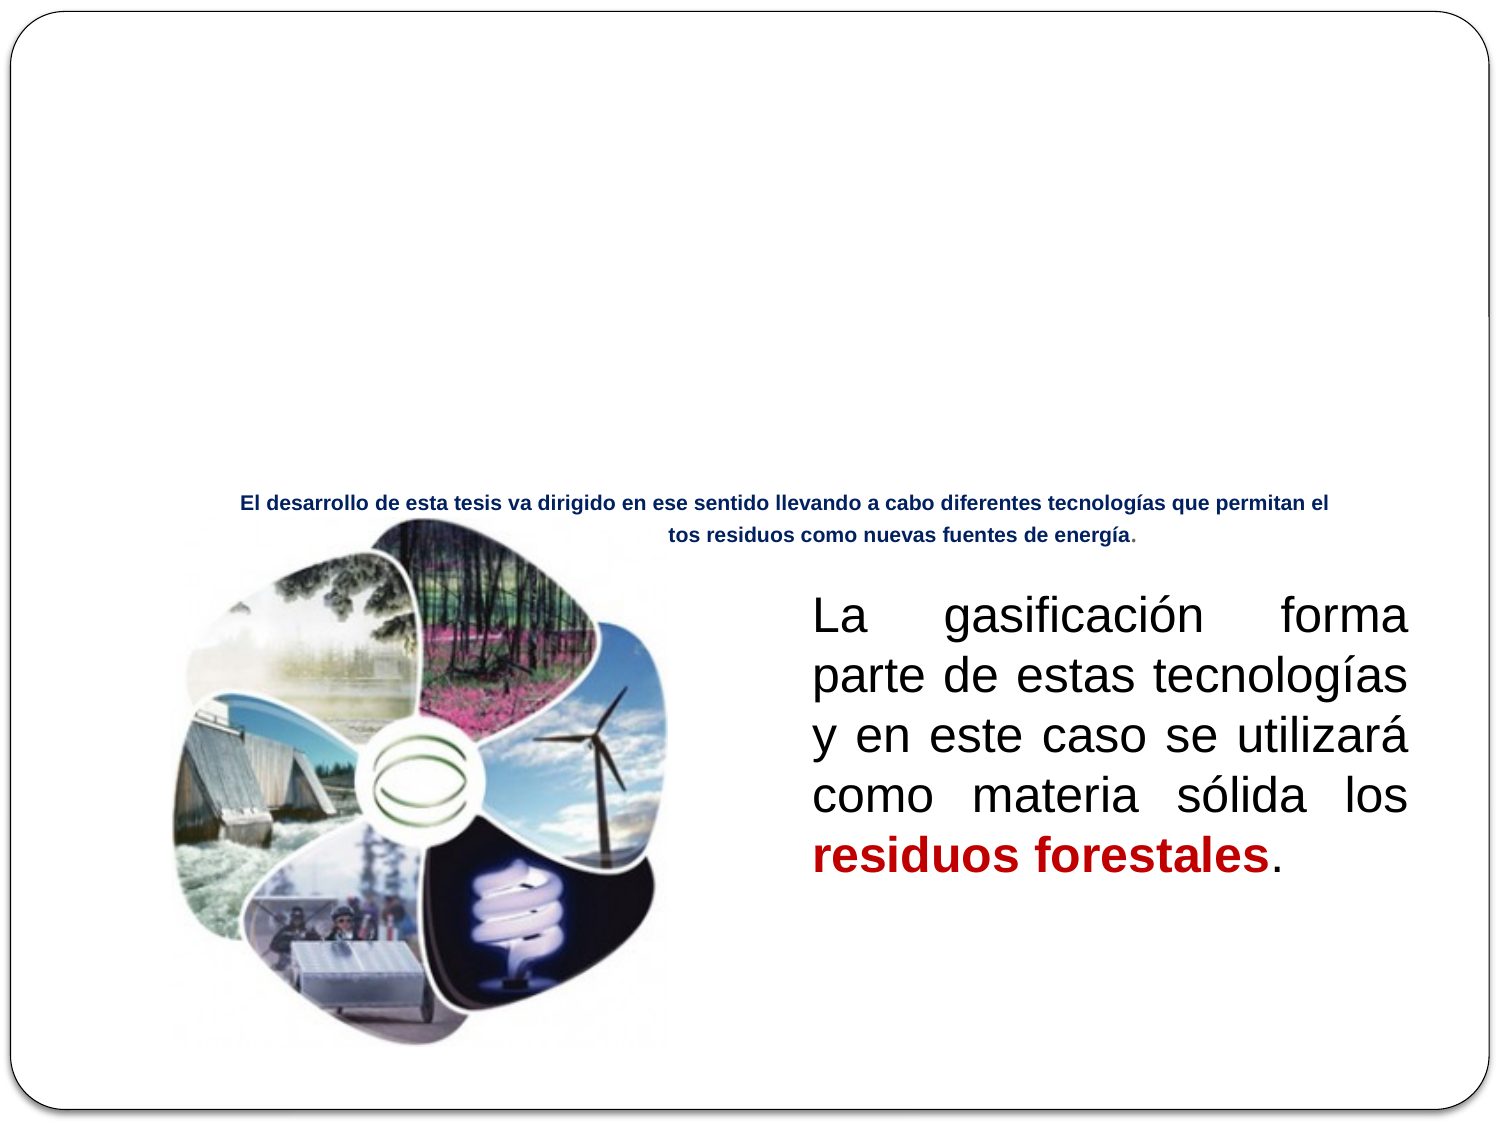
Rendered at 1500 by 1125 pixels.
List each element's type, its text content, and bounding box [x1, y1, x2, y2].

text_box La gasificación forma parte de estas tecnologías y en este caso se utilizará como materia sólida los residuos forestales. [797, 575, 1424, 890]
picture [170, 516, 668, 1048]
title El desarrollo de esta tesis va dirigido en ese sentido llevando a cabo diferentes tecnologías que permitan el aprovechamiento de estos residuos como nuevas fuentes de energía. [147, 479, 1423, 596]
